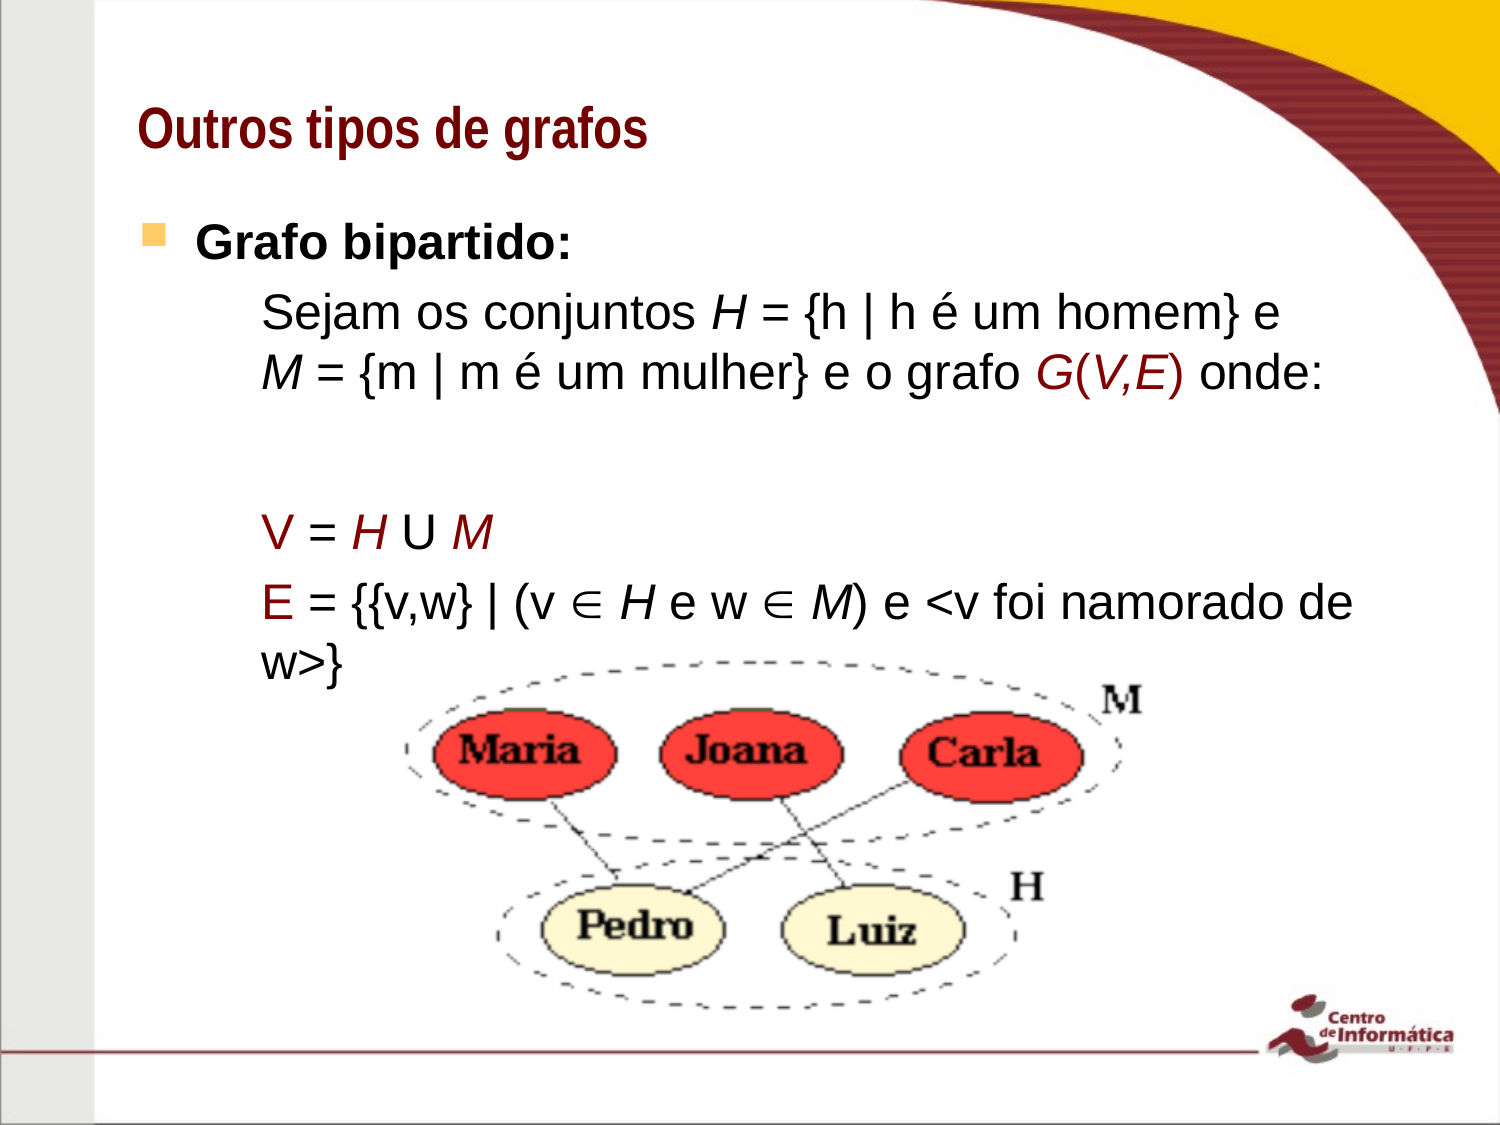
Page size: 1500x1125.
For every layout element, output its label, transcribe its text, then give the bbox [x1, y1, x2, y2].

title Outros tipos de grafos [121, 30, 1318, 219]
list Grafo bipartido: Sejam os conjuntos H = {h | h é um homem} e M = {m | m é um mulher} e o grafo G(V,E) onde: V = H U M E = {{v,w} | (v Î H e w Î M) e <v foi namorado de w>} [123, 202, 1424, 962]
picture [0, 0, 1500, 1125]
